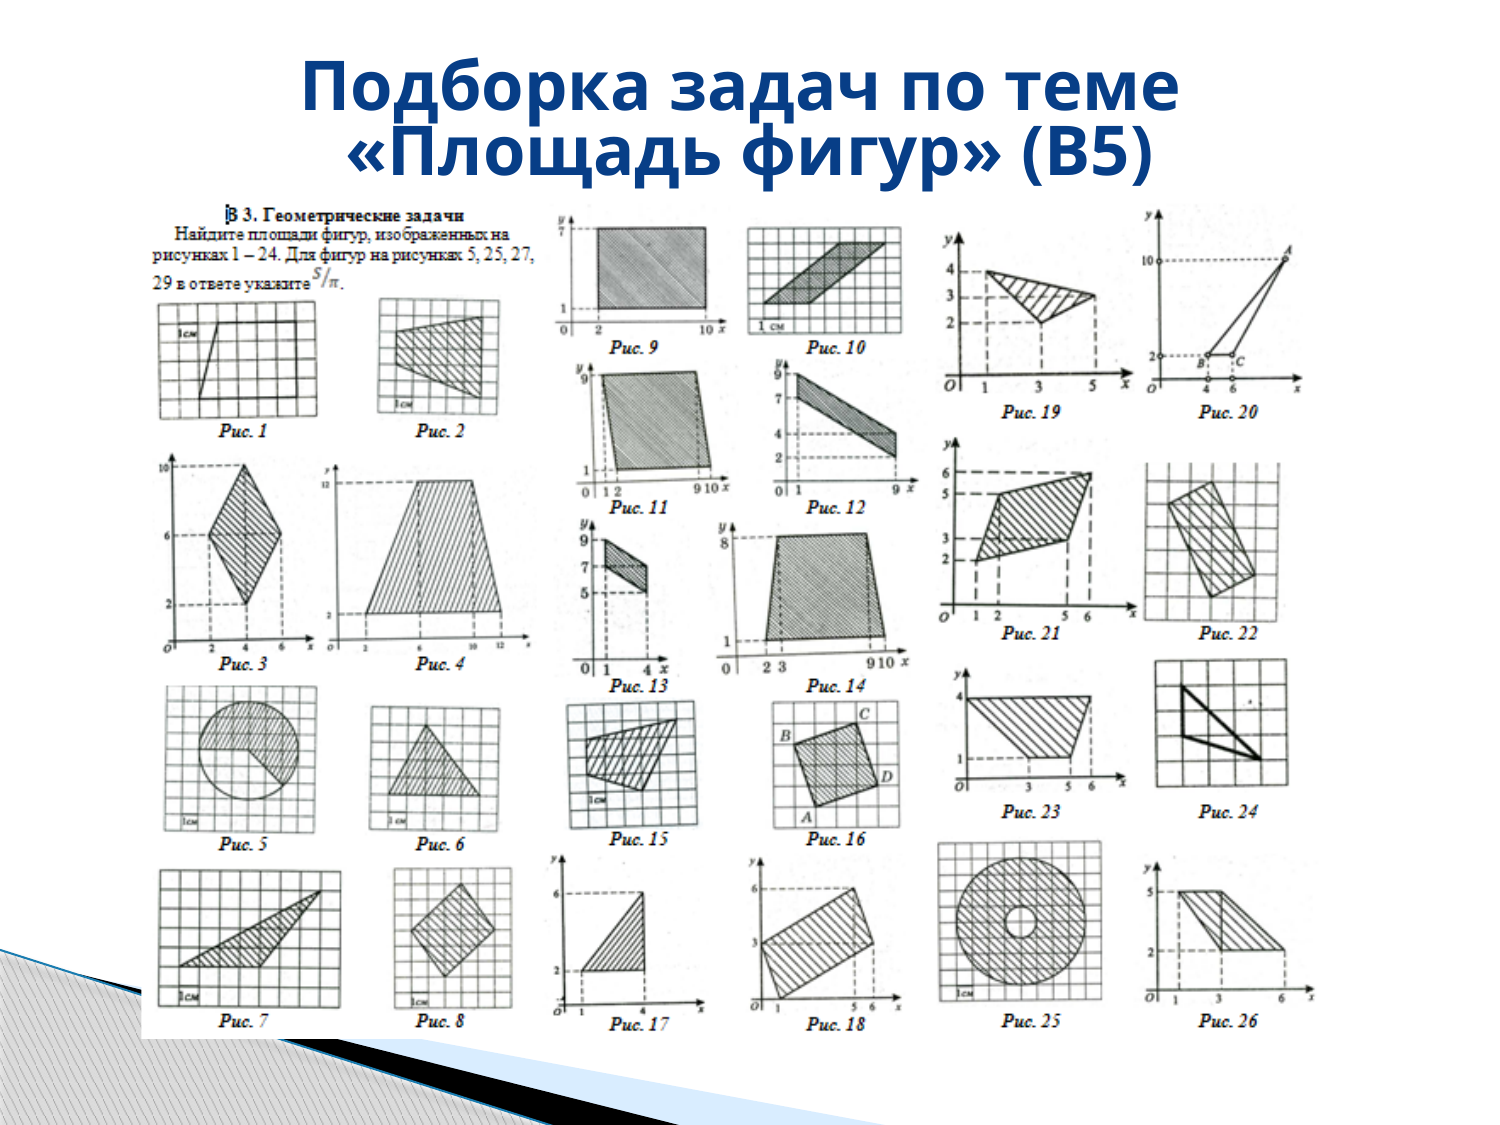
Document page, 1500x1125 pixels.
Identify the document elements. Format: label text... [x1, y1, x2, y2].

picture [141, 196, 1323, 1039]
title Подборка задач по теме «Площадь фигур» (В5) [75, 45, 1425, 202]
